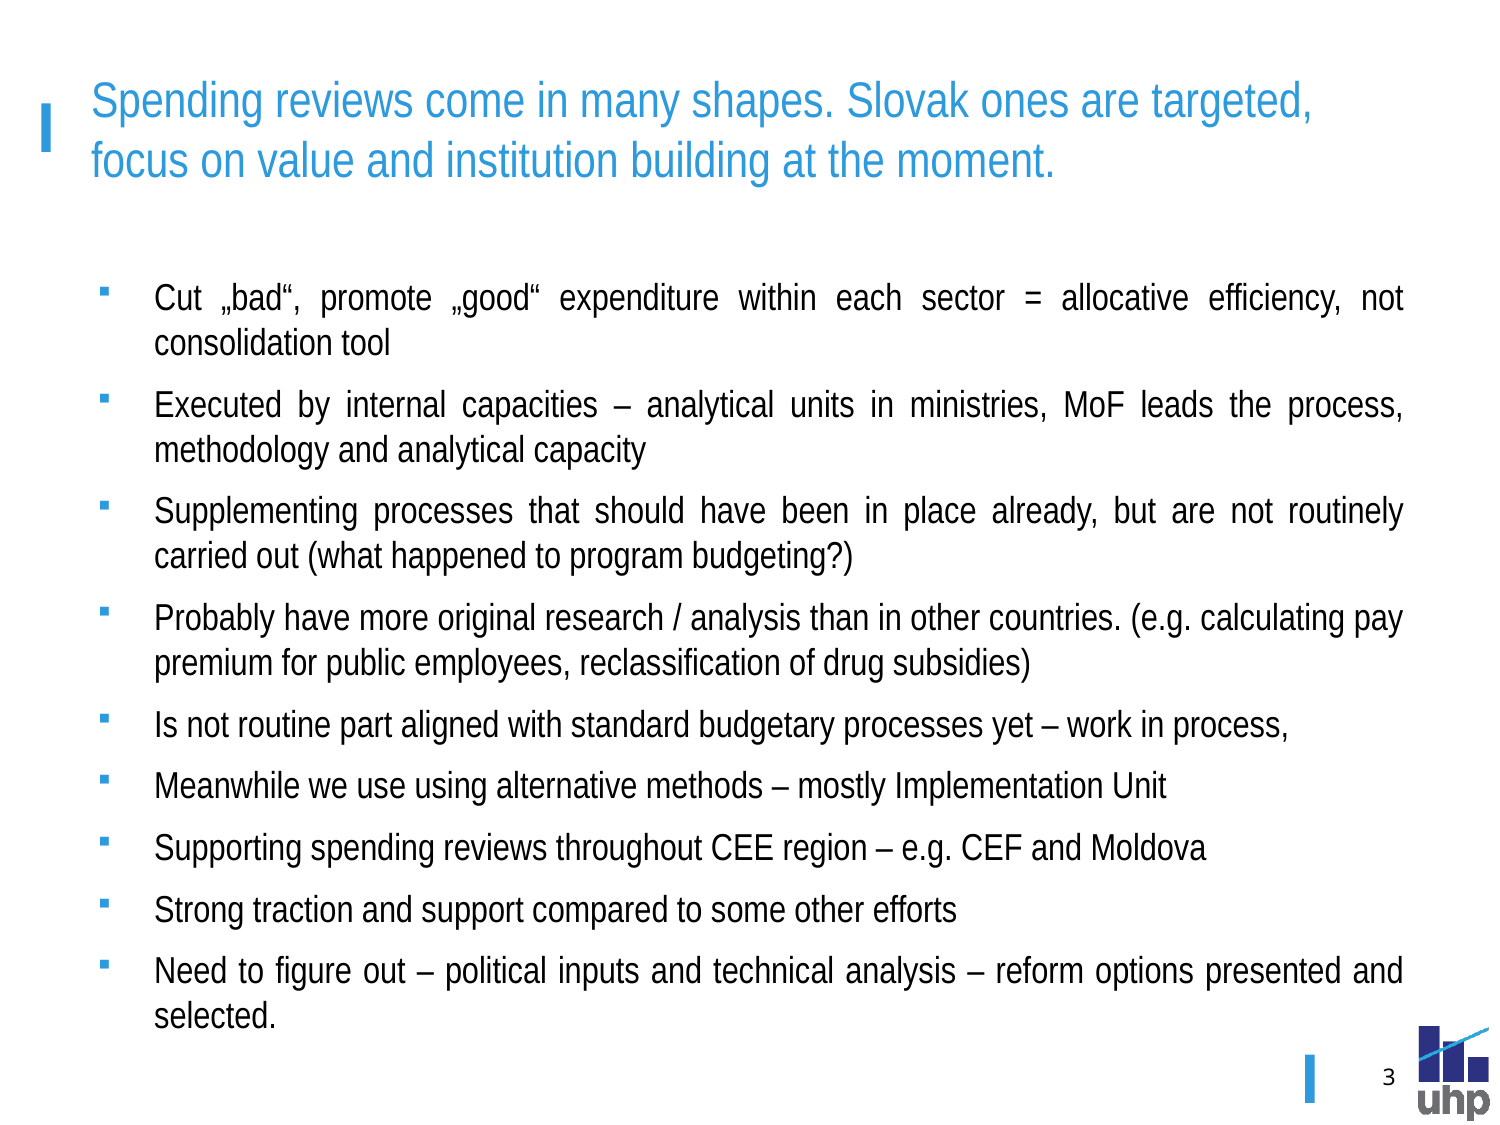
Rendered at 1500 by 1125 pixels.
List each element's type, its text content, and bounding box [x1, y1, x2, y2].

title Spending reviews come in many shapes. Slovak ones are targeted, focus on value and institution building at the moment. [76, 62, 1426, 193]
slide_number 3 [1333, 1055, 1411, 1122]
picture [1413, 1022, 1493, 1125]
list Cut „bad“, promote „good“ expenditure within each sector = allocative efficiency, not consolidation tool Executed by internal capacities – analytical units in ministries, MoF leads the process, methodology and analytical capacity Supplementing processes that should have been in place already, but are not routinely carried out (what happened to program budgeting?) Probably have more original research / analysis than in other countries. (e.g. calculating pay premium for public employees, reclassification of drug subsidies) Is not routine part aligned with standard budgetary processes yet – work in process, Meanwhile we use using alternative methods – mostly Implementation Unit Supporting spending reviews throughout CEE region – e.g. CEF and Moldova Strong traction and support compared to some other efforts Need to figure out – political inputs and technical analysis – reform options presented and selected. [82, 255, 1420, 1052]
